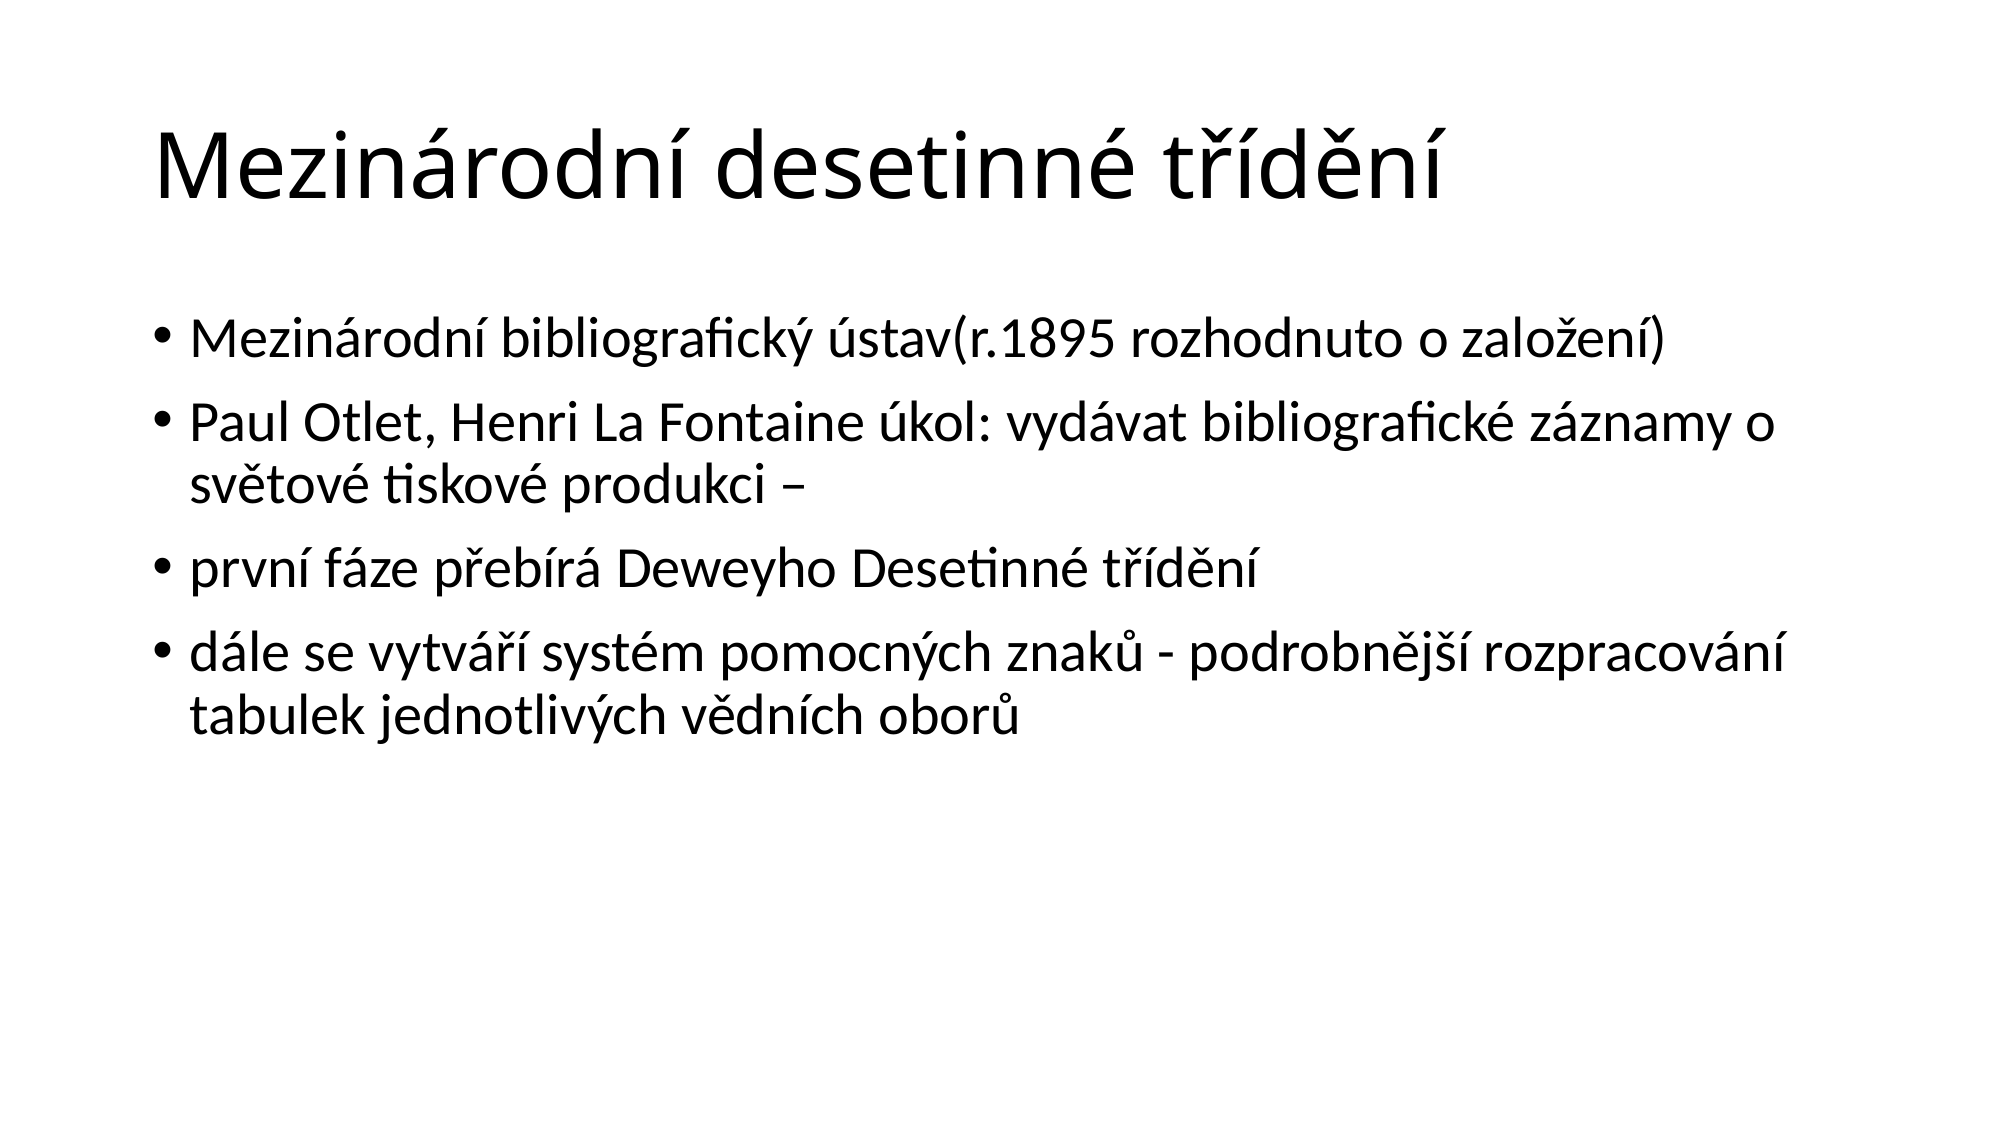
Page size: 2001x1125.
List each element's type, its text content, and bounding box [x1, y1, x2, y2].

list Mezinárodní bibliografický ústav(r.1895 rozhodnuto o založení) Paul Otlet, Henri La Fontaine úkol: vydávat bibliografické záznamy o světové tiskové produkci – první fáze přebírá Deweyho Desetinné třídění dále se vytváří systém pomocných znaků - podrobnější rozpracování tabulek jednotlivých vědních oborů [137, 299, 1863, 1014]
title Mezinárodní desetinné třídění [137, 59, 1863, 278]
